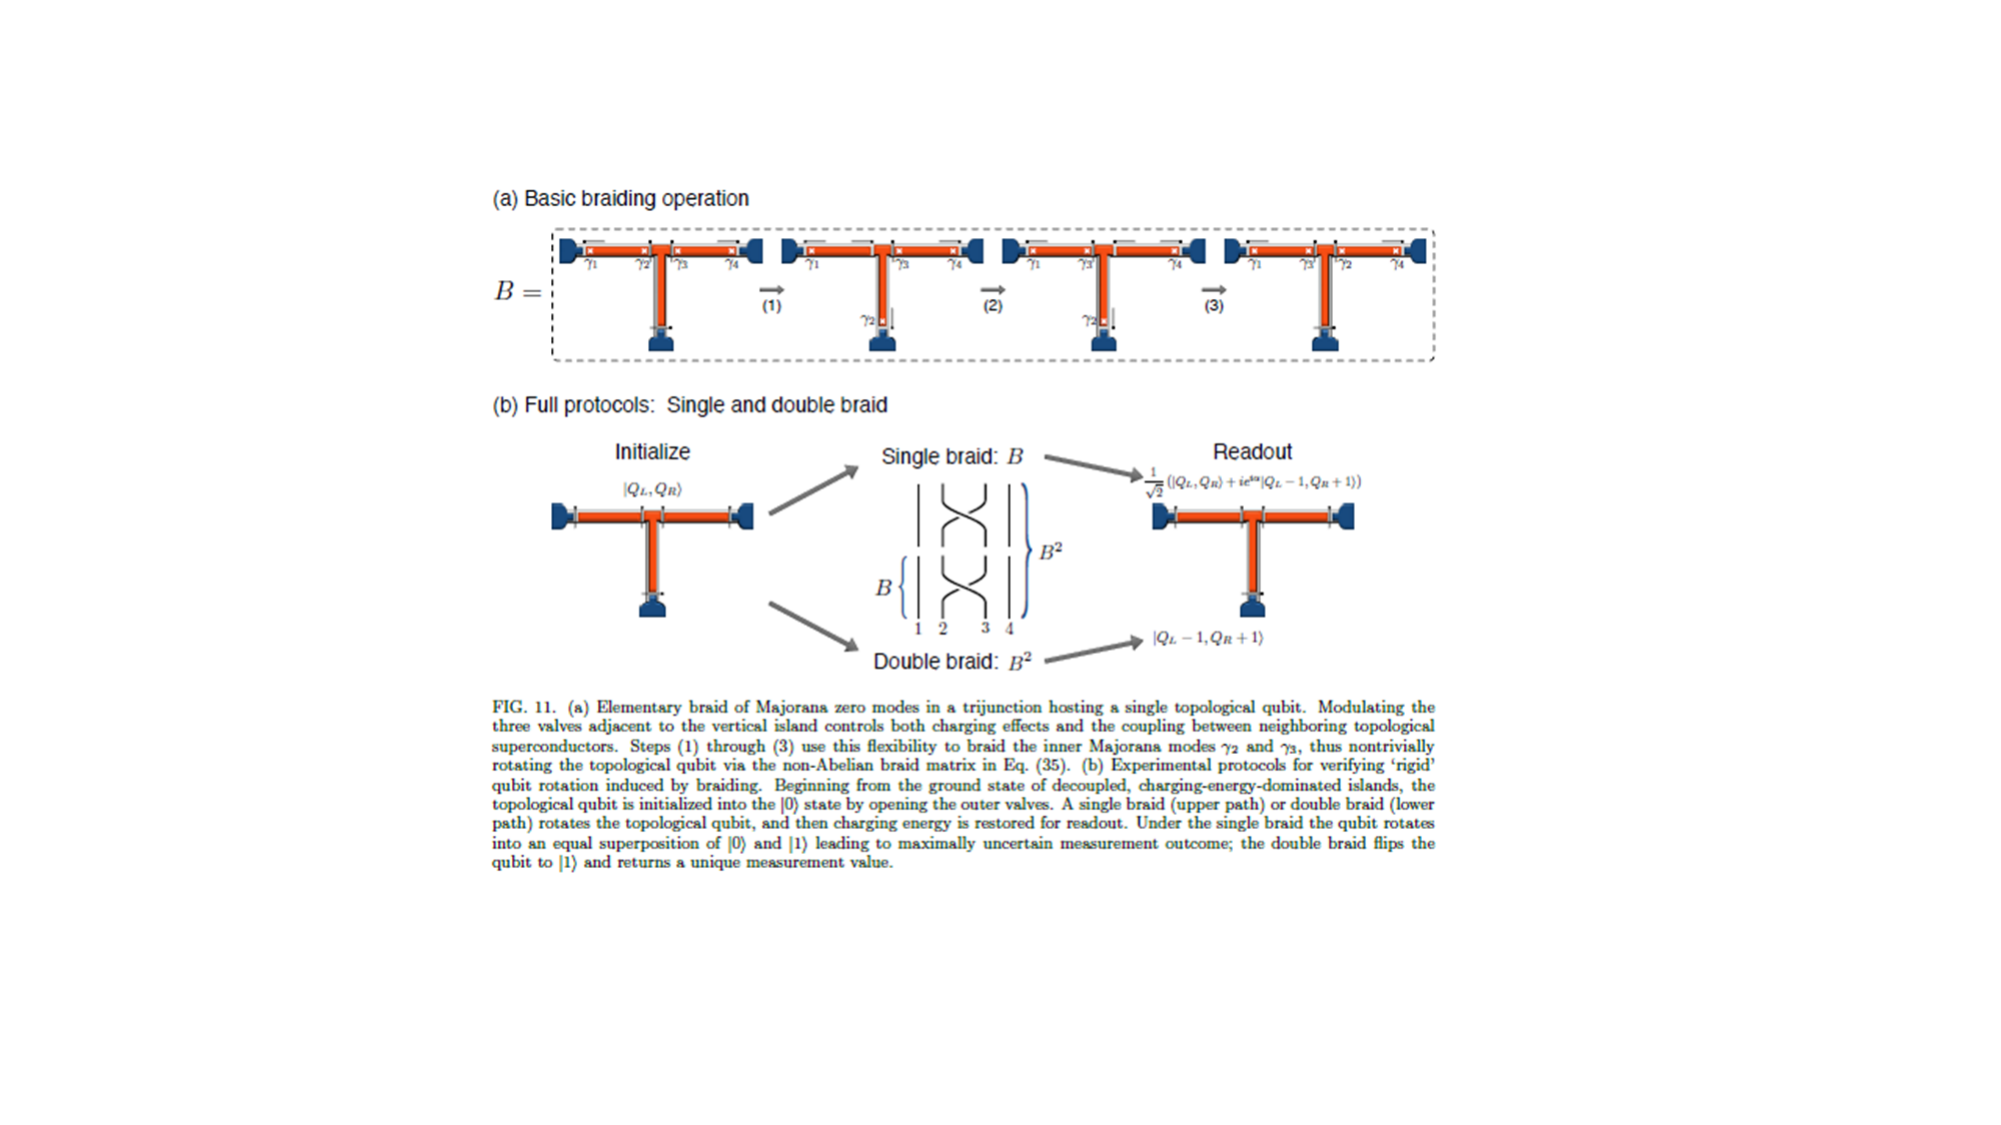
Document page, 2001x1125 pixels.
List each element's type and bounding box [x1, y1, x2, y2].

picture [464, 176, 1456, 891]
